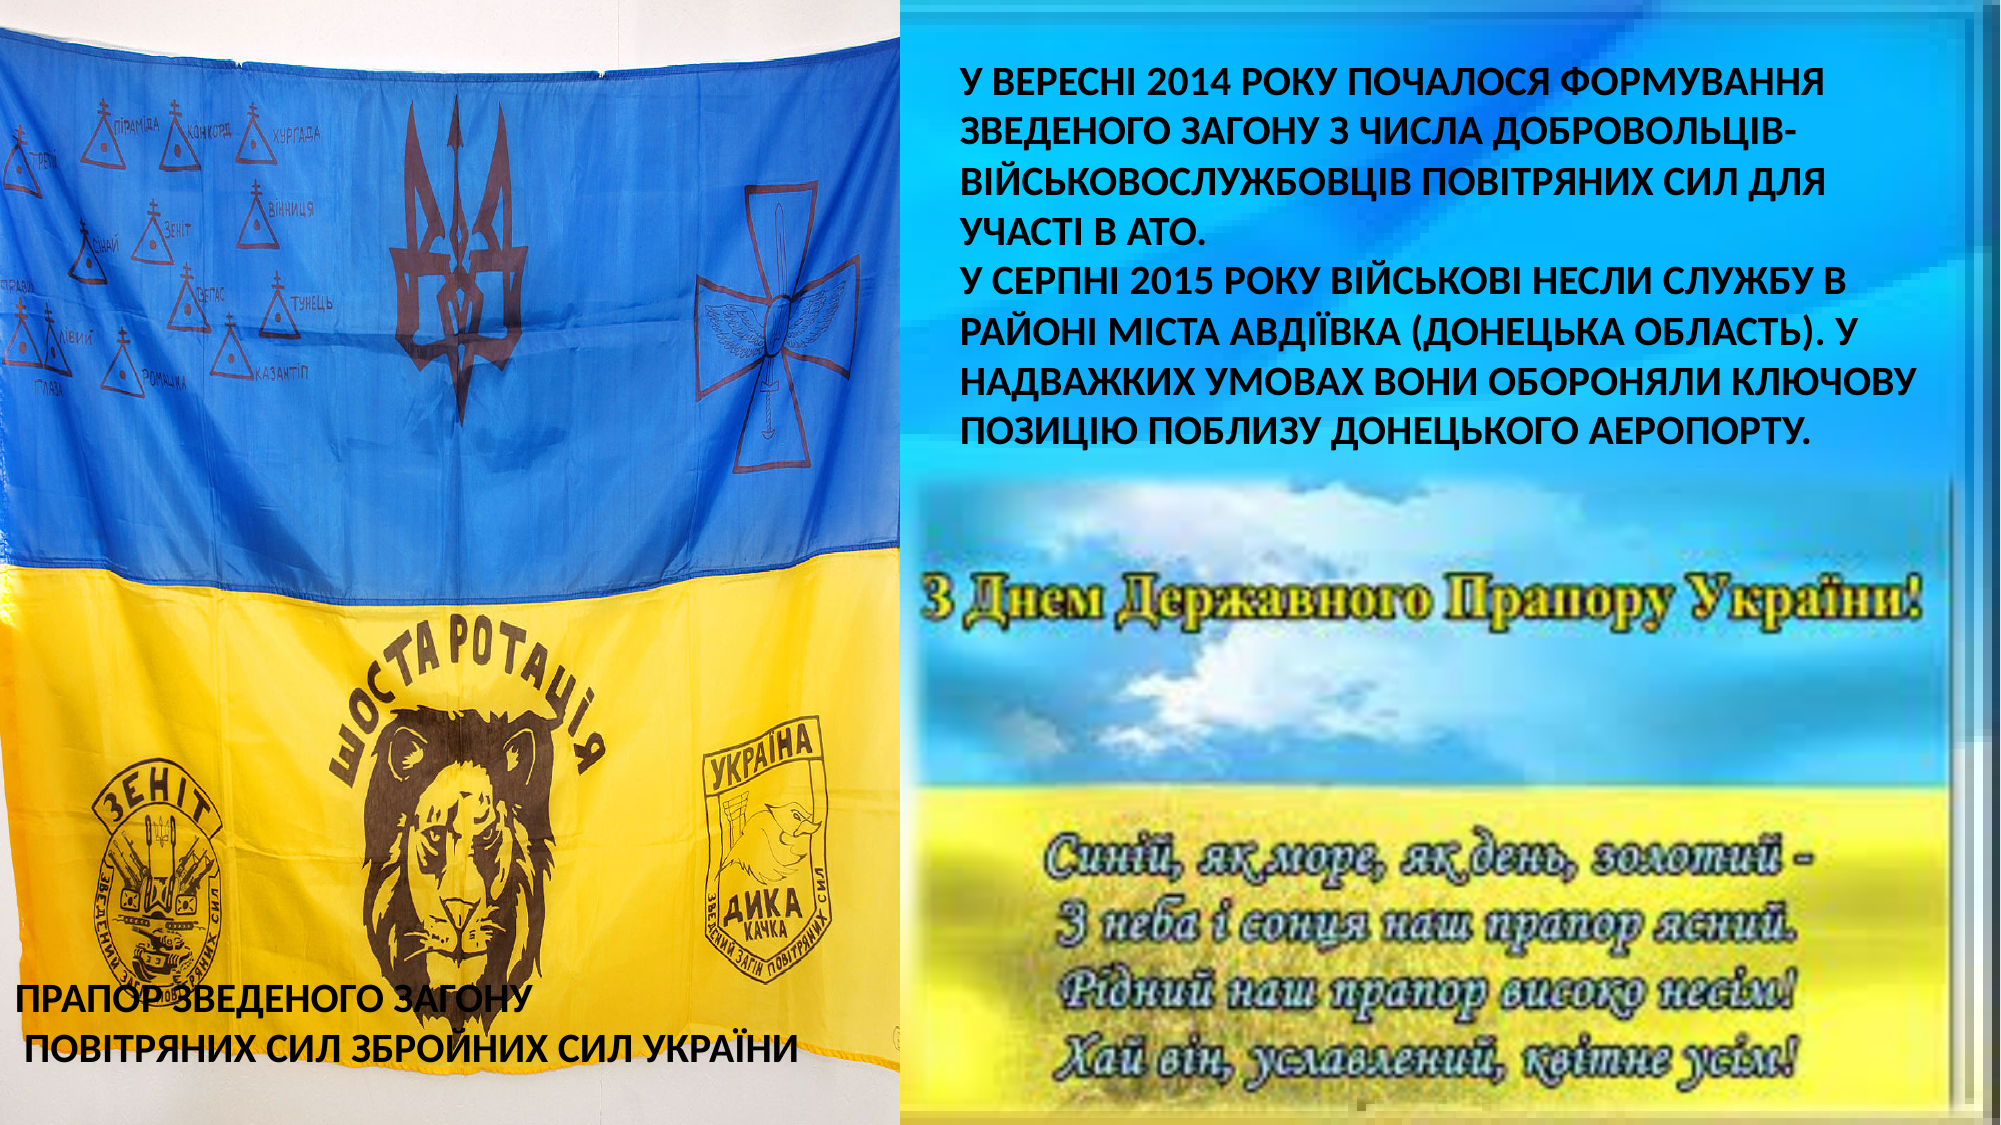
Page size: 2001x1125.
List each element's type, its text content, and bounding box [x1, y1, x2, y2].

text_box У ВЕРЕСНІ 2014 РОКУ ПОЧАЛОСЯ ФОРМУВАННЯ ЗВЕДЕНОГО ЗАГОНУ З ЧИСЛА ДОБРОВОЛЬЦІВ-ВІЙСЬКОВОСЛУЖБОВЦІВ ПОВІТРЯНИХ СИЛ ДЛЯ УЧАСТІ В АТО. У СЕРПНІ 2015 РОКУ ВІЙСЬКОВІ НЕСЛИ СЛУЖБУ В РАЙОНІ МІСТА АВДІЇВКА (ДОНЕЦЬКА ОБЛАСТЬ). У НАДВАЖКИХ УМОВАХ ВОНИ ОБОРОНЯЛИ КЛЮЧОВУ ПОЗИЦІЮ ПОБЛИЗУ ДОНЕЦЬКОГО АЕРОПОРТУ. [945, 45, 1945, 461]
picture [0, 0, 2001, 1125]
